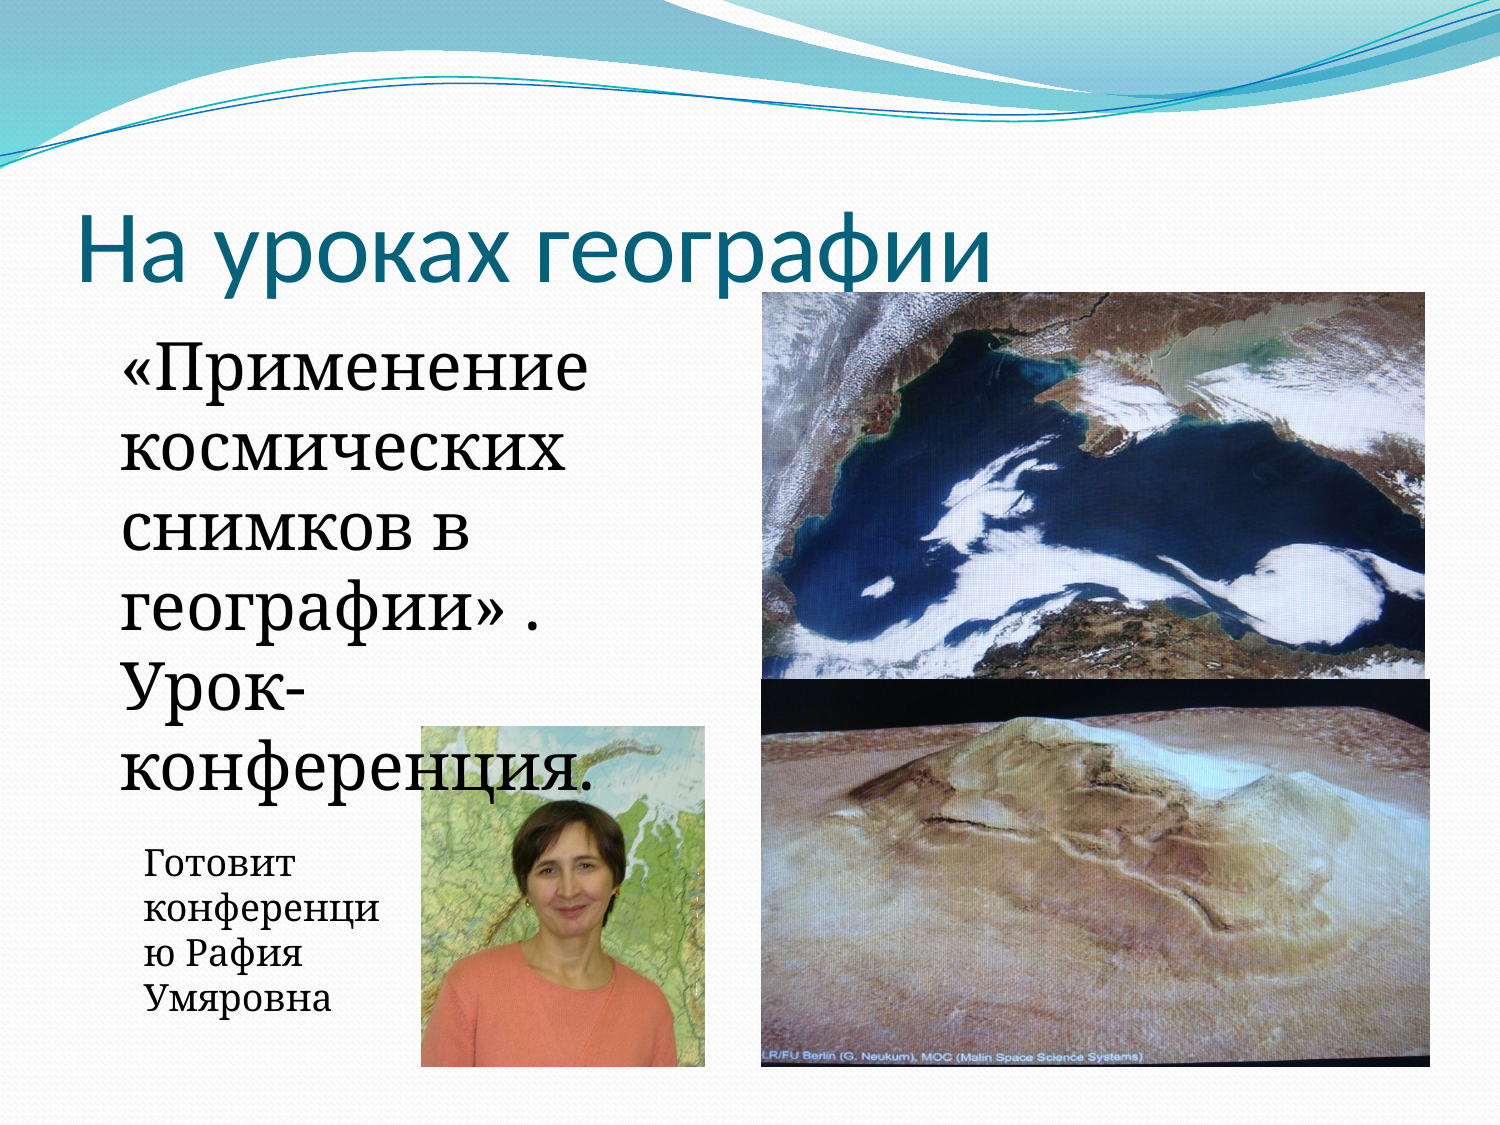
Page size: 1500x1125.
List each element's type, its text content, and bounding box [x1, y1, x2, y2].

picture [761, 679, 1430, 1067]
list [421, 726, 705, 1067]
title На уроках географии [75, 115, 1425, 303]
text_box Готовит конференцию Рафия Умяровна [128, 831, 399, 1027]
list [762, 292, 1426, 679]
text_box «Применение космических снимков в географии» . Урок-конференция. [105, 316, 750, 811]
